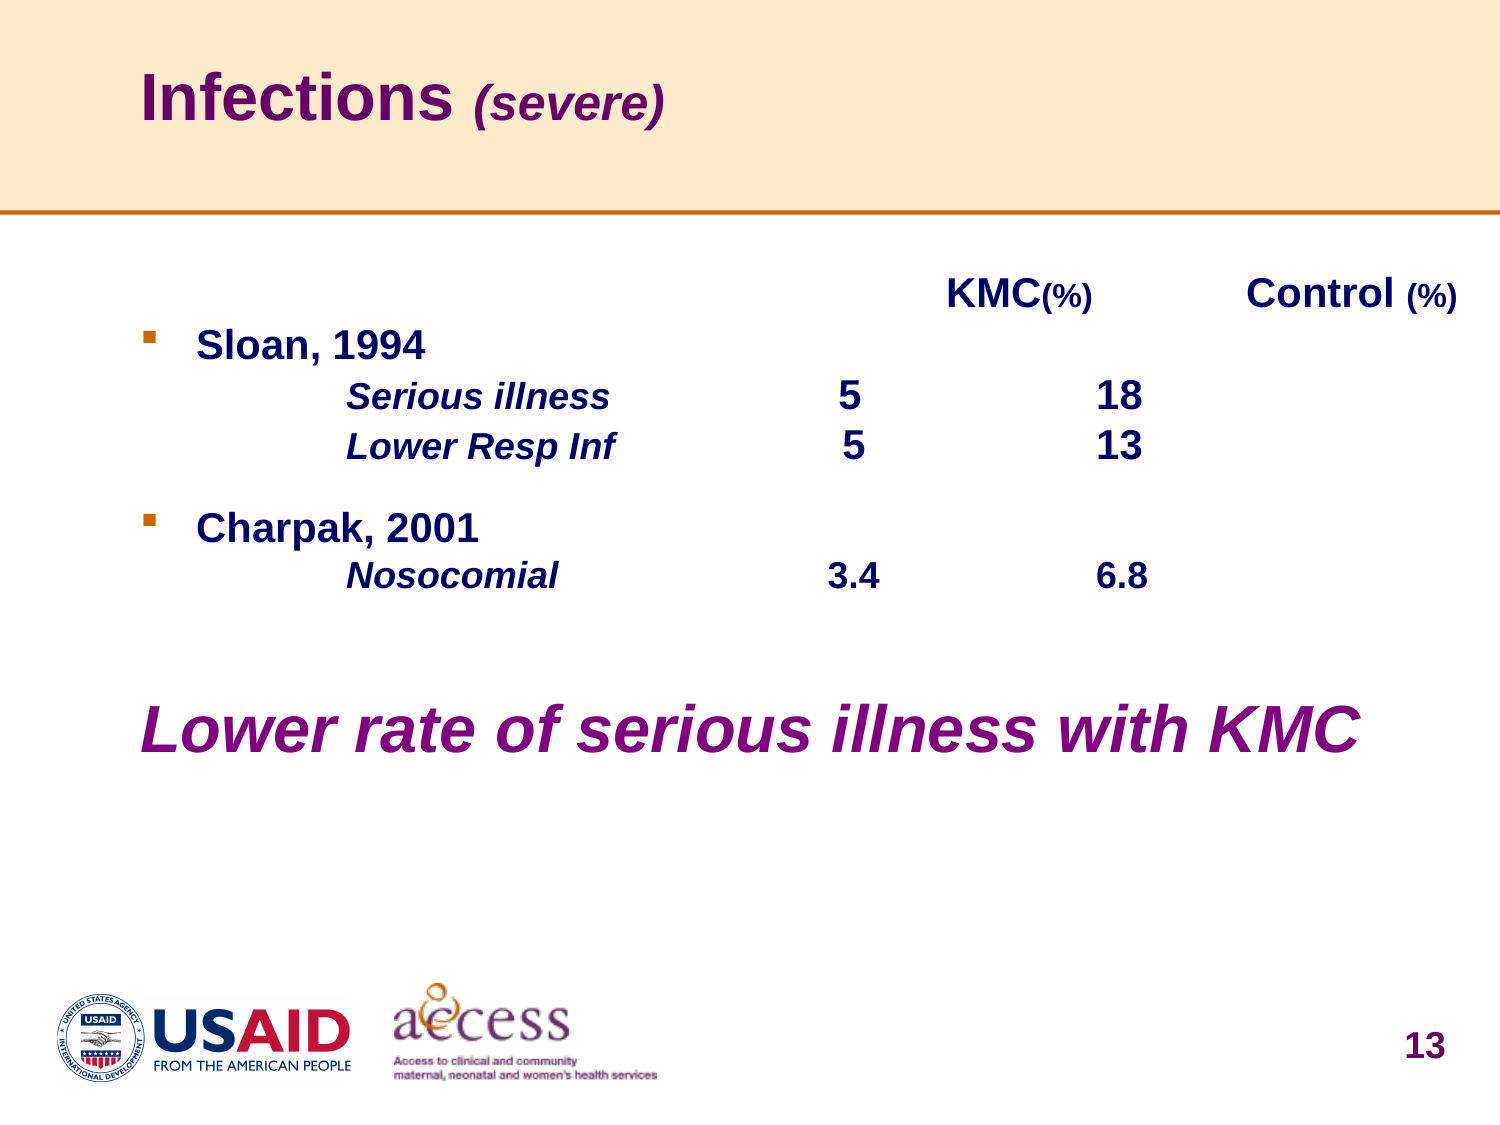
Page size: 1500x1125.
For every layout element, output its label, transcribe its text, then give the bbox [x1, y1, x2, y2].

list KMC(%) Control (%) Sloan, 1994 Serious illness 5 18 Lower Resp Inf 5 13 Charpak, 2001 Nosocomial 3.4 6.8 Lower rate of serious illness with KMC [124, 249, 1500, 926]
picture [394, 983, 657, 1081]
slide_number 13 [1110, 1013, 1462, 1093]
picture [57, 994, 351, 1082]
title Infections (severe) [124, 0, 1401, 188]
